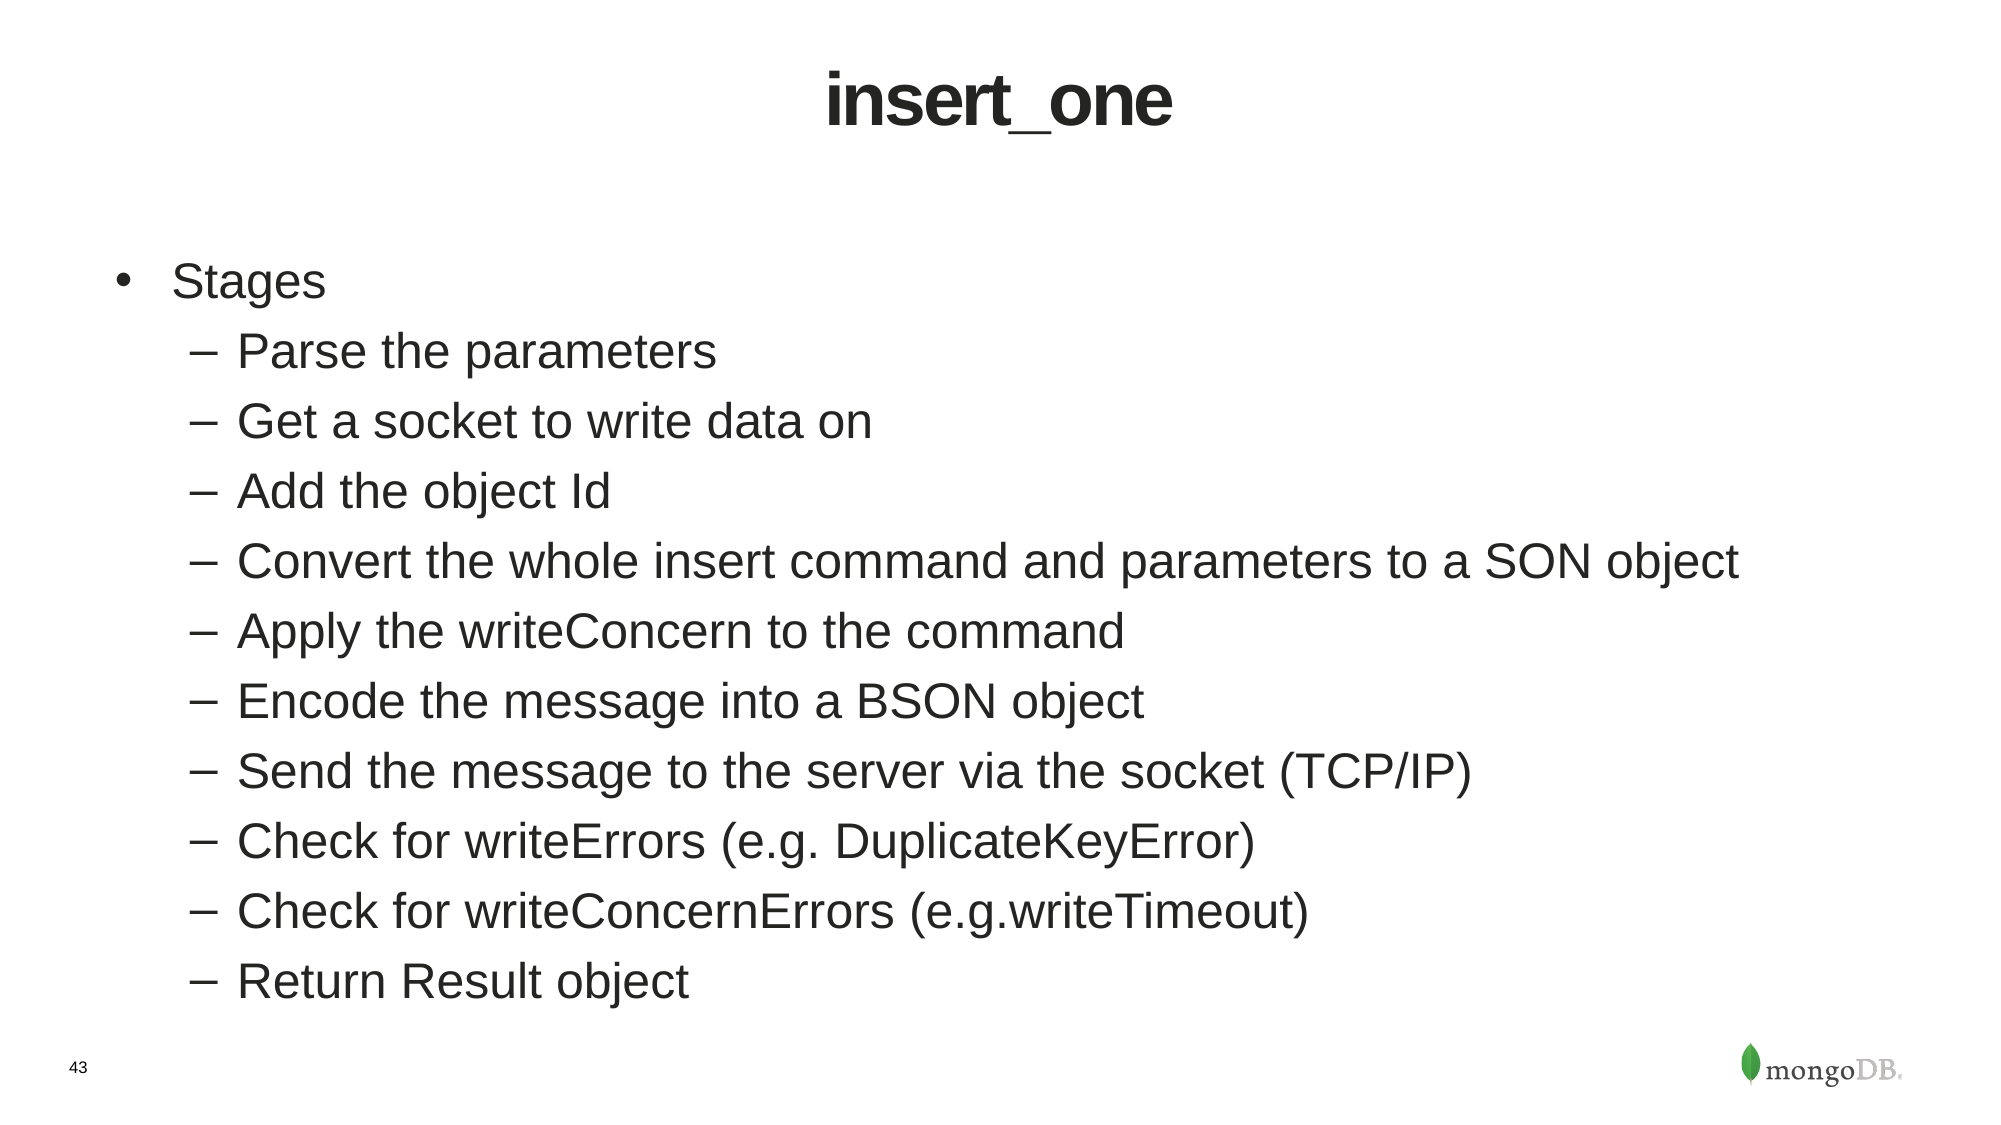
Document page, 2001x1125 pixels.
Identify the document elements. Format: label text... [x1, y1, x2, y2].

title insert_one [99, 1, 1900, 190]
list Stages Parse the parameters Get a socket to write data on Add the object Id Convert the whole insert command and parameters to a SON object Apply the writeConcern to the command Encode the message into a BSON object Send the message to the server via the socket (TCP/IP) Check for writeErrors (e.g. DuplicateKeyError) Check for writeConcernErrors (e.g.writeTimeout) Return Result object [99, 241, 1900, 1058]
